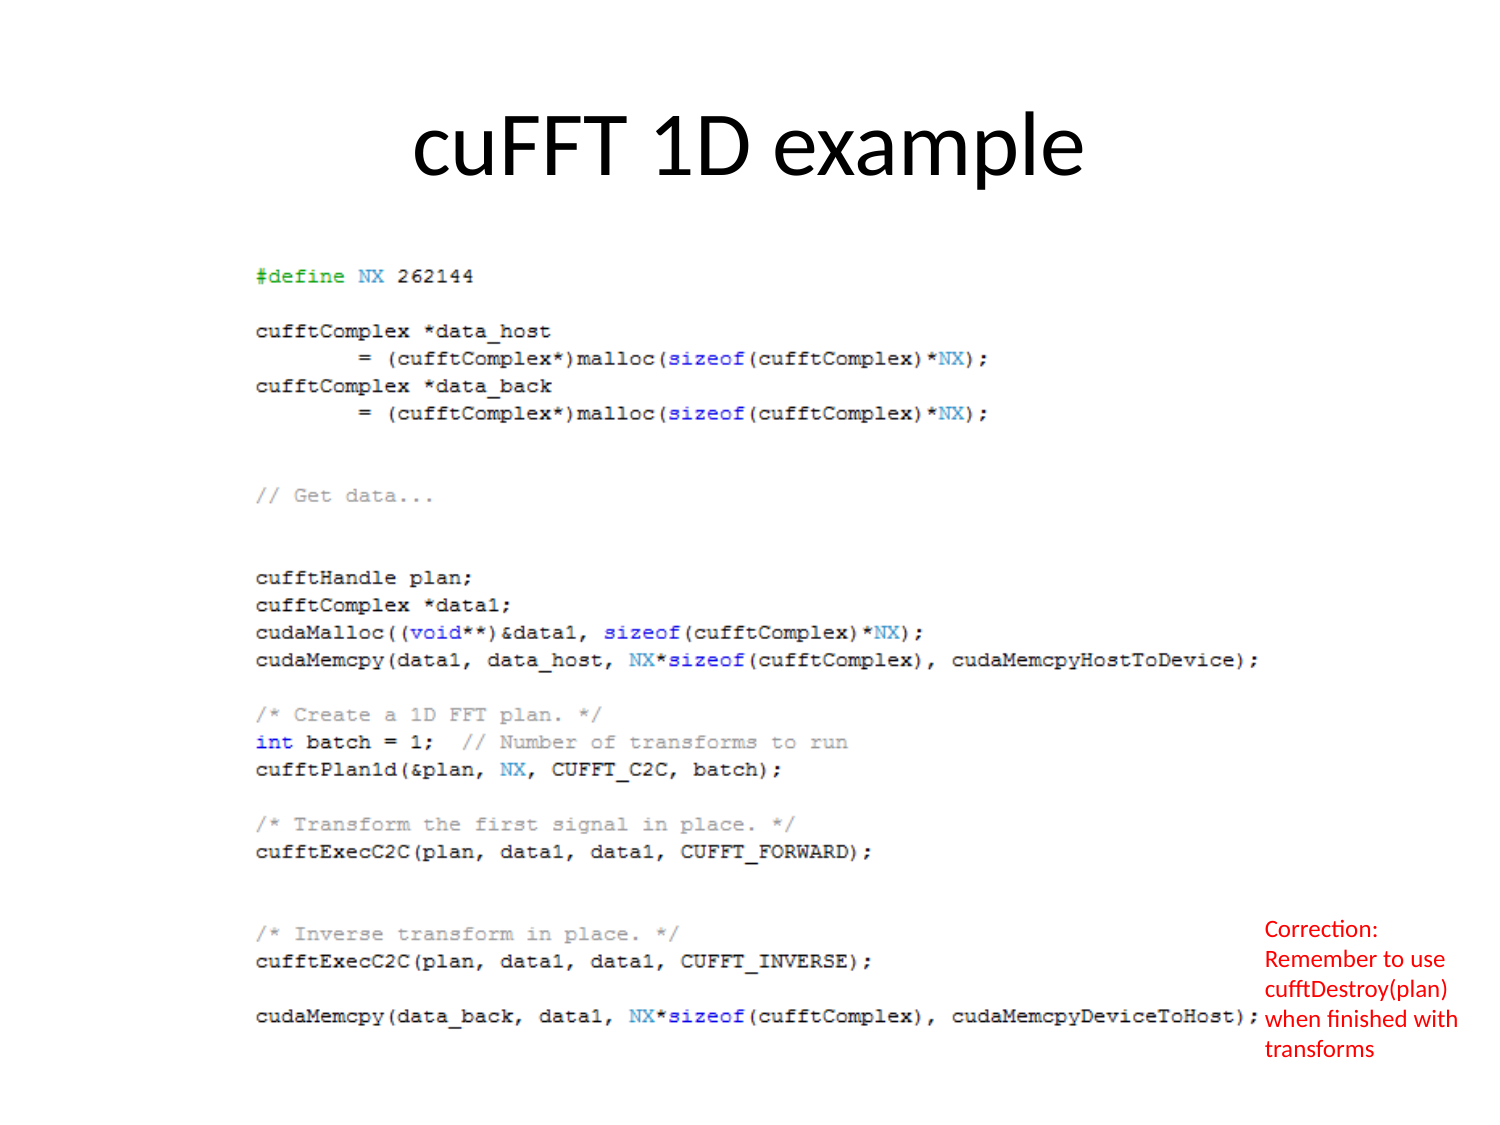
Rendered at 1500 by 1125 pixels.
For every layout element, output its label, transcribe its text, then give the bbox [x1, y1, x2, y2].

text_box Correction: Remember to use cufftDestroy(plan) when finished with transforms [1249, 905, 1475, 1070]
title cuFFT 1D example [75, 45, 1425, 233]
picture [212, 249, 1311, 1051]
